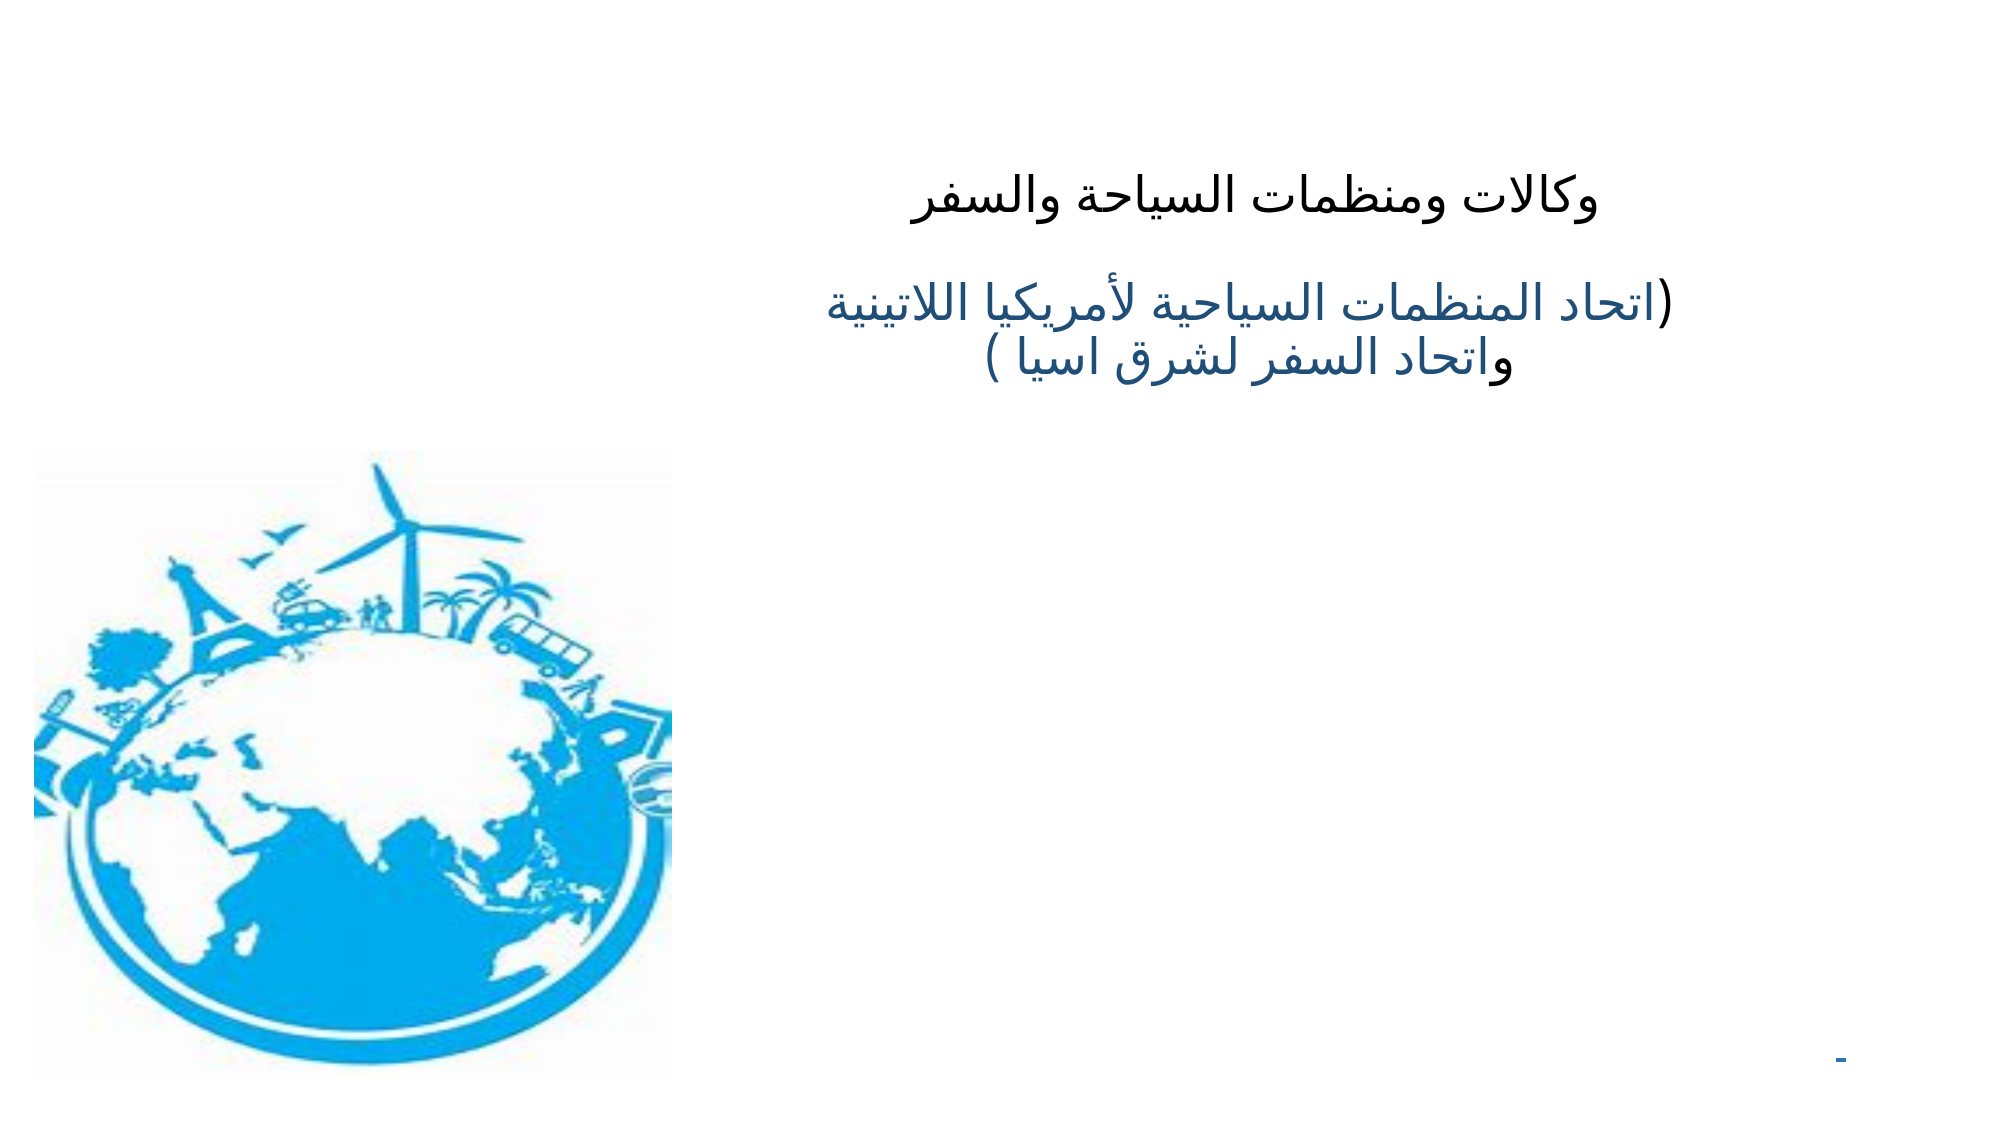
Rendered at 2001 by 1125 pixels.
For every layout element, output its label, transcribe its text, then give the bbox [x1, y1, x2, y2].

title وكالات ومنظمات السياحة والسفر (اتحاد المنظمات السياحية لأمريكيا اللاتينية واتحاد السفر لشرق اسيا ) [500, 141, 2000, 533]
picture [34, 451, 672, 1077]
subtitle [1682, 1009, 2000, 1077]
